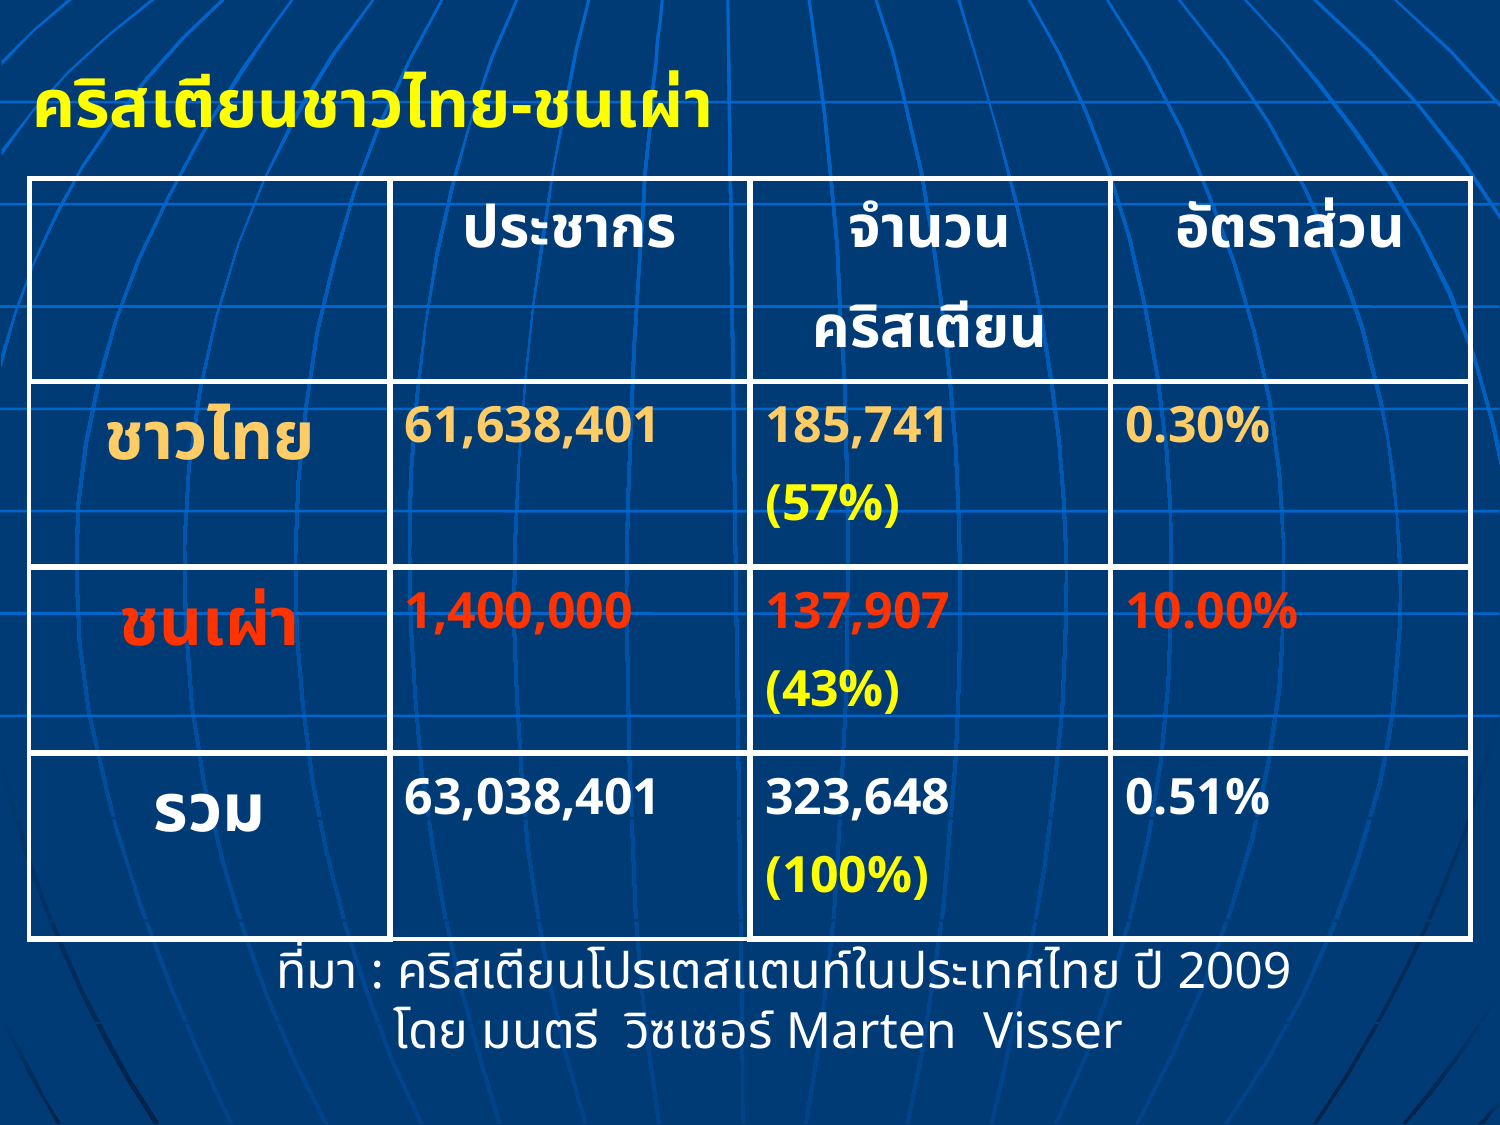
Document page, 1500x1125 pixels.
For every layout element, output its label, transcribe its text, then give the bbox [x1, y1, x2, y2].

table_cell 0.30% [1113, 384, 1468, 564]
table_cell รวม [31, 756, 387, 936]
table_header [32, 181, 387, 379]
table_cell 61,638,401 [393, 384, 747, 564]
table_cell 0.51% [1113, 756, 1468, 936]
table_cell 63,038,401 [393, 756, 747, 937]
table_cell 185,741 (57%) [753, 384, 1108, 564]
table_cell 1,400,000 [393, 570, 747, 750]
table_cell 10.00% [1113, 570, 1468, 750]
table_header ประชากร [393, 181, 747, 379]
table_header จำนวน คริสเตียน [753, 181, 1108, 379]
text_box คริสเตียนชาวไทย-ชนเผ่า [17, 53, 1306, 149]
title ที่มา : คริสเตียนโปรเตสแตนท์ในประเทศไทย ปี 2009 โดย มนตรี วิซเซอร์ Marten Visser [108, 941, 1459, 1092]
table_cell 137,907 (43%) [753, 570, 1108, 750]
table_cell ชนเผ่า [31, 570, 387, 750]
table_cell ชาวไทย [31, 384, 387, 564]
table_cell 323,648 (100%) [753, 756, 1108, 936]
table_header อัตราส่วน [1113, 181, 1468, 379]
